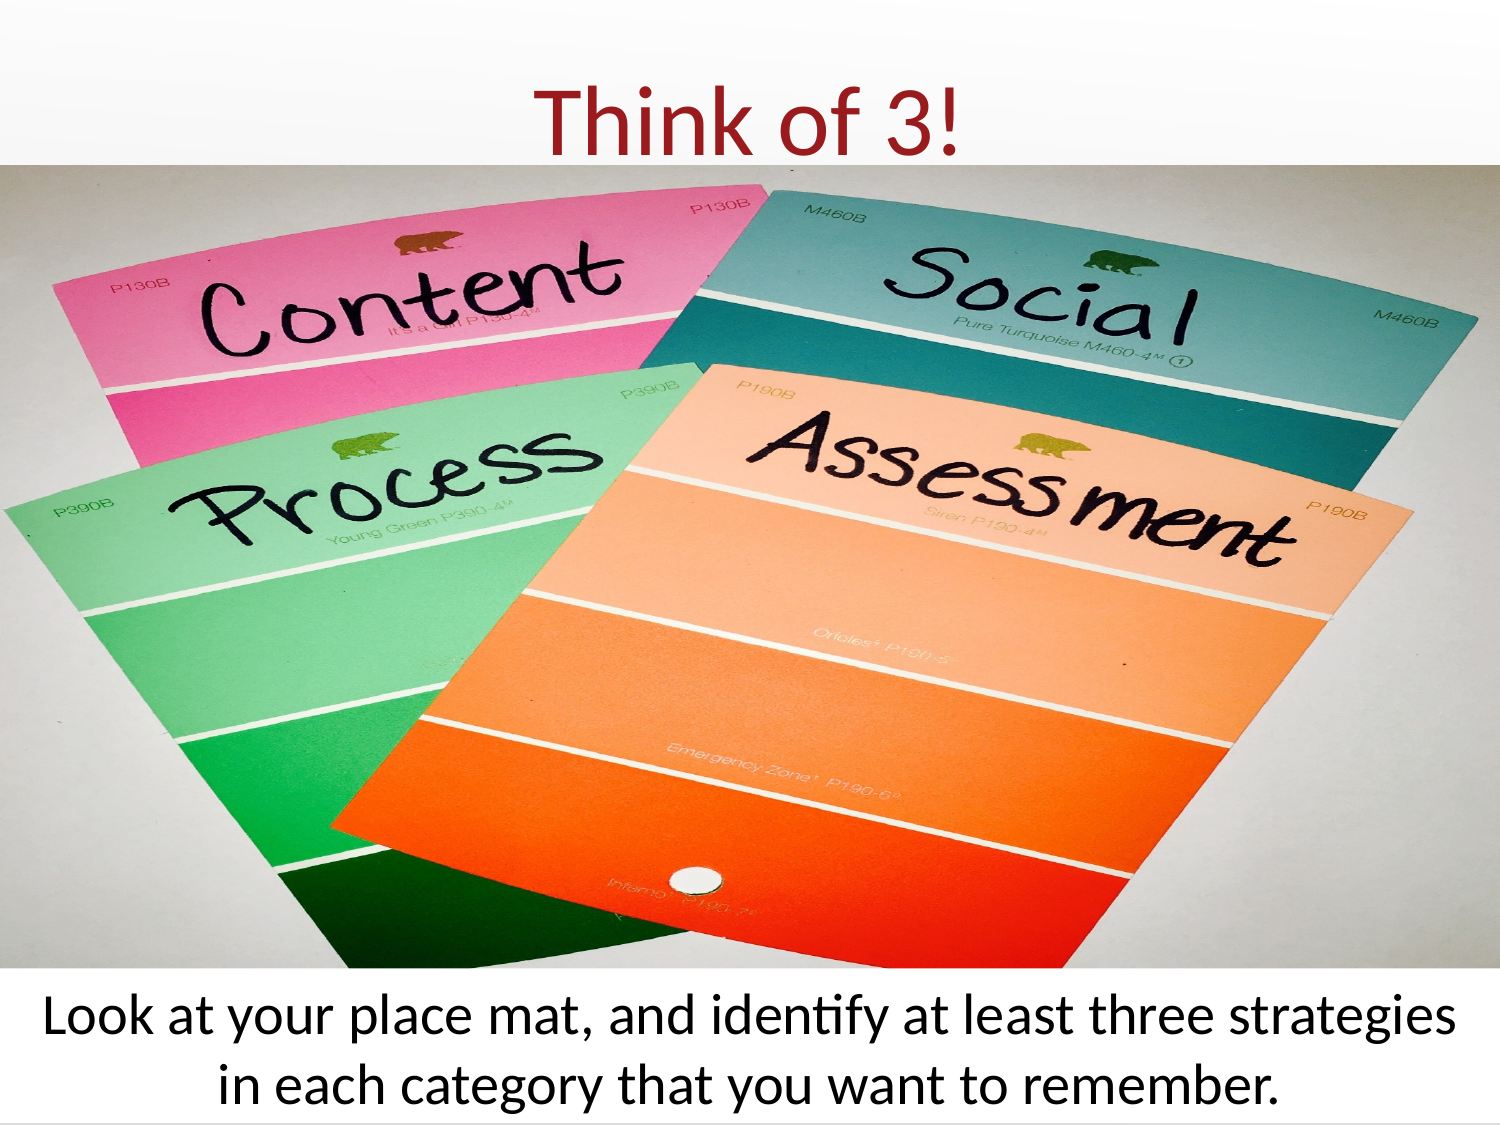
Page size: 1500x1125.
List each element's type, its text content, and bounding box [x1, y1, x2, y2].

title Think of 3! [0, 0, 1500, 164]
text_box Look at your place mat, and identify at least three strategies in each category that you want to remember. [0, 1019, 1500, 1124]
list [0, 164, 1500, 1010]
